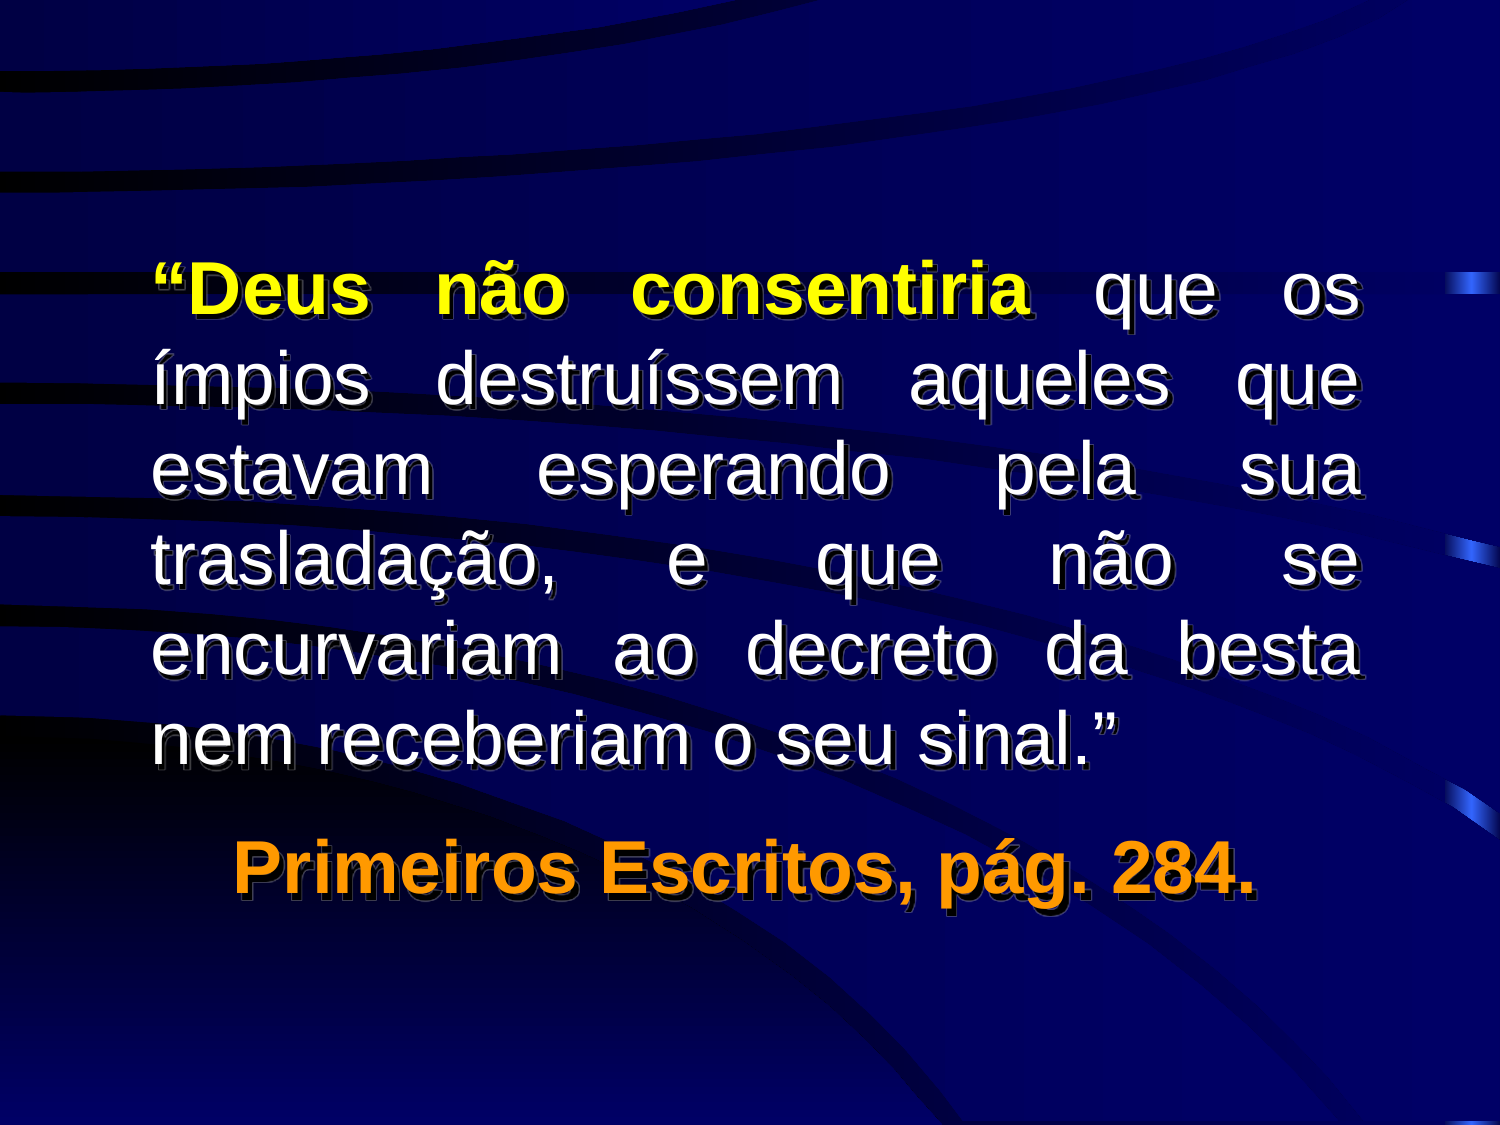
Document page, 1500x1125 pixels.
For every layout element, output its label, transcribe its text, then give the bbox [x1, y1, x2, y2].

text_box “Deus não consentiria que os ímpios destruíssem aqueles que estavam esperando pela sua trasladação, e que não se encurvariam ao decreto da besta nem receberiam o seu sinal.” Primeiros Escritos, pág. 284. [135, 231, 1376, 917]
